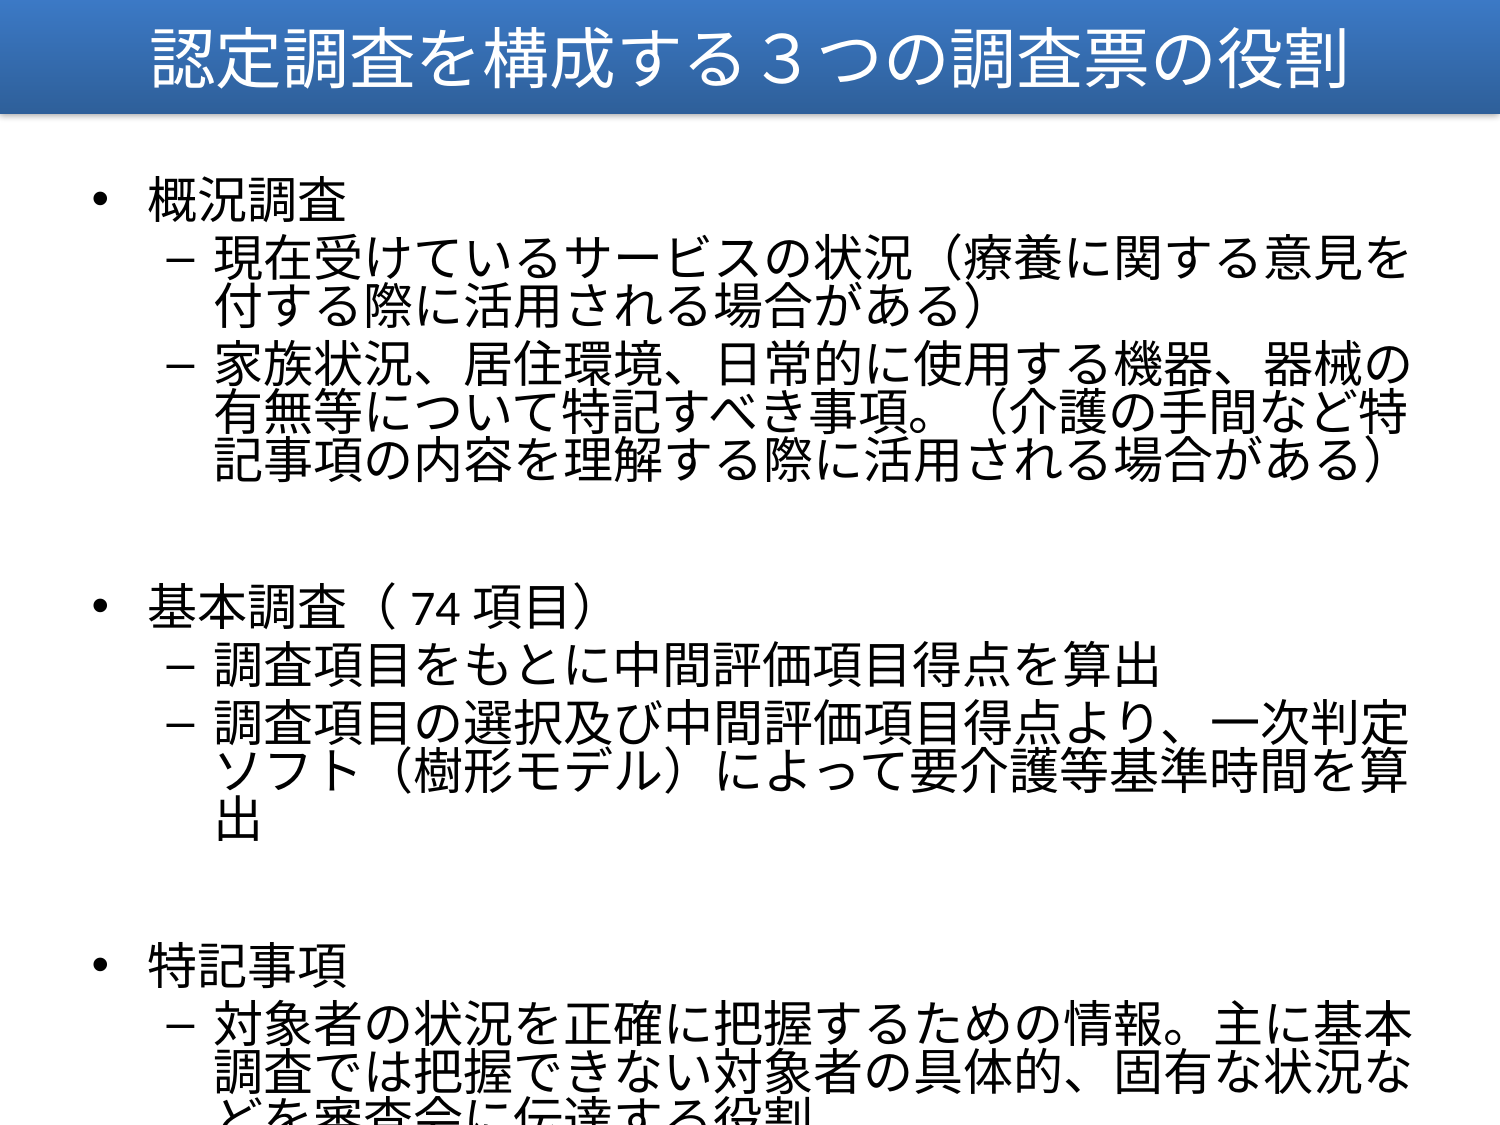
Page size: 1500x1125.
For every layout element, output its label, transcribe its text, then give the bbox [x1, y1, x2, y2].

list 概況調査 現在受けているサービスの状況（療養に関する意見を付する際に活用される場合がある） 家族状況、居住環境、日常的に使用する機器、器械の有無等について特記すべき事項。（介護の手間など特記事項の内容を理解する際に活用される場合がある） 基本調査（74項目） 調査項目をもとに中間評価項目得点を算出 調査項目の選択及び中間評価項目得点より、一次判定ソフト（樹形モデル）によって要介護等基準時間を算出 特記事項 対象者の状況を正確に把握するための情報。主に基本調査では把握できない対象者の具体的、固有な状況などを審査会に伝達する役割。 [76, 172, 1436, 1071]
text_box 認定調査を構成する３つの調査票の役割 [0, 0, 1500, 114]
